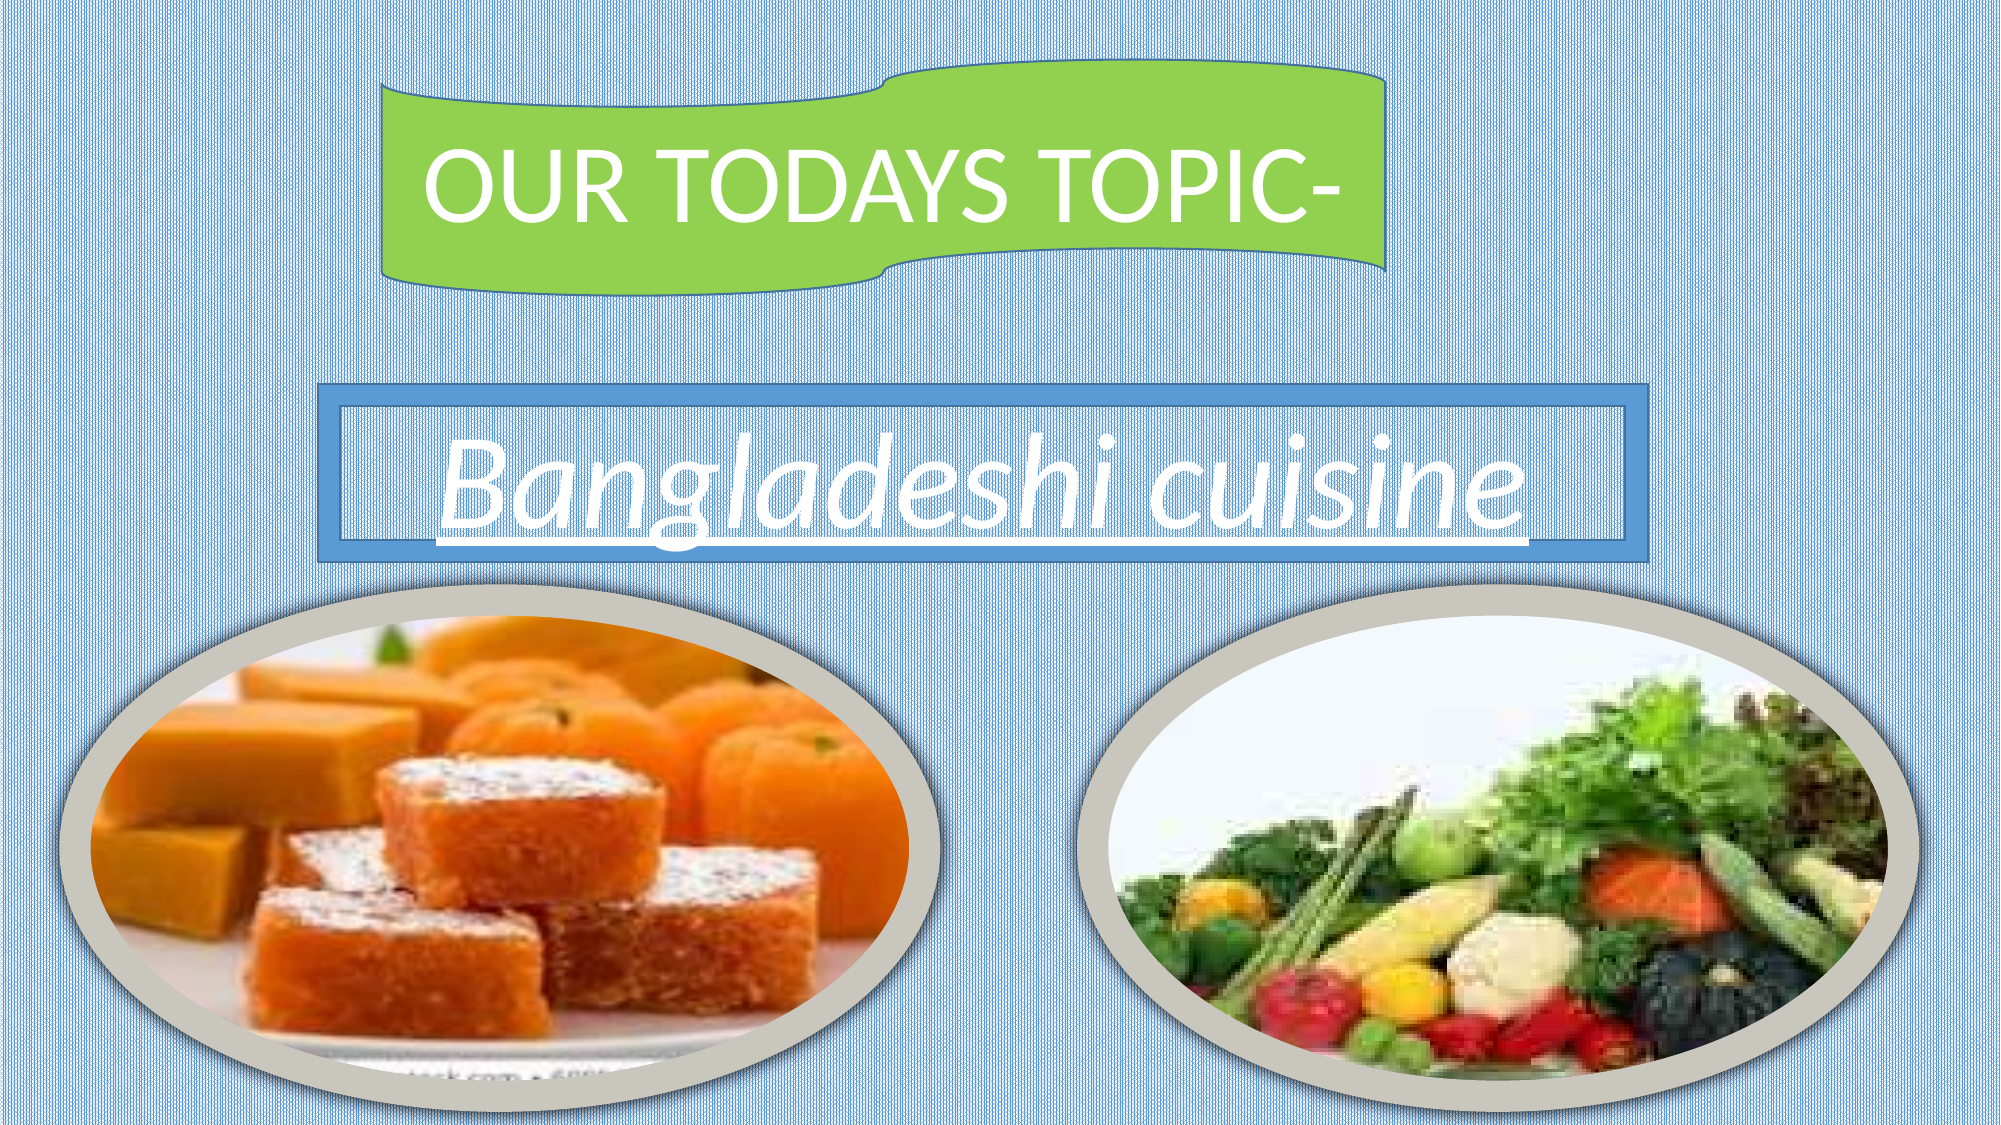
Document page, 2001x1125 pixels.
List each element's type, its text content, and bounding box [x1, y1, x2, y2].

picture [74, 599, 925, 1097]
text_box OUR TODAYS TOPIC- [380, 58, 1387, 297]
text_box Bangladeshi cuisine [317, 383, 1649, 563]
picture [1092, 599, 1904, 1097]
